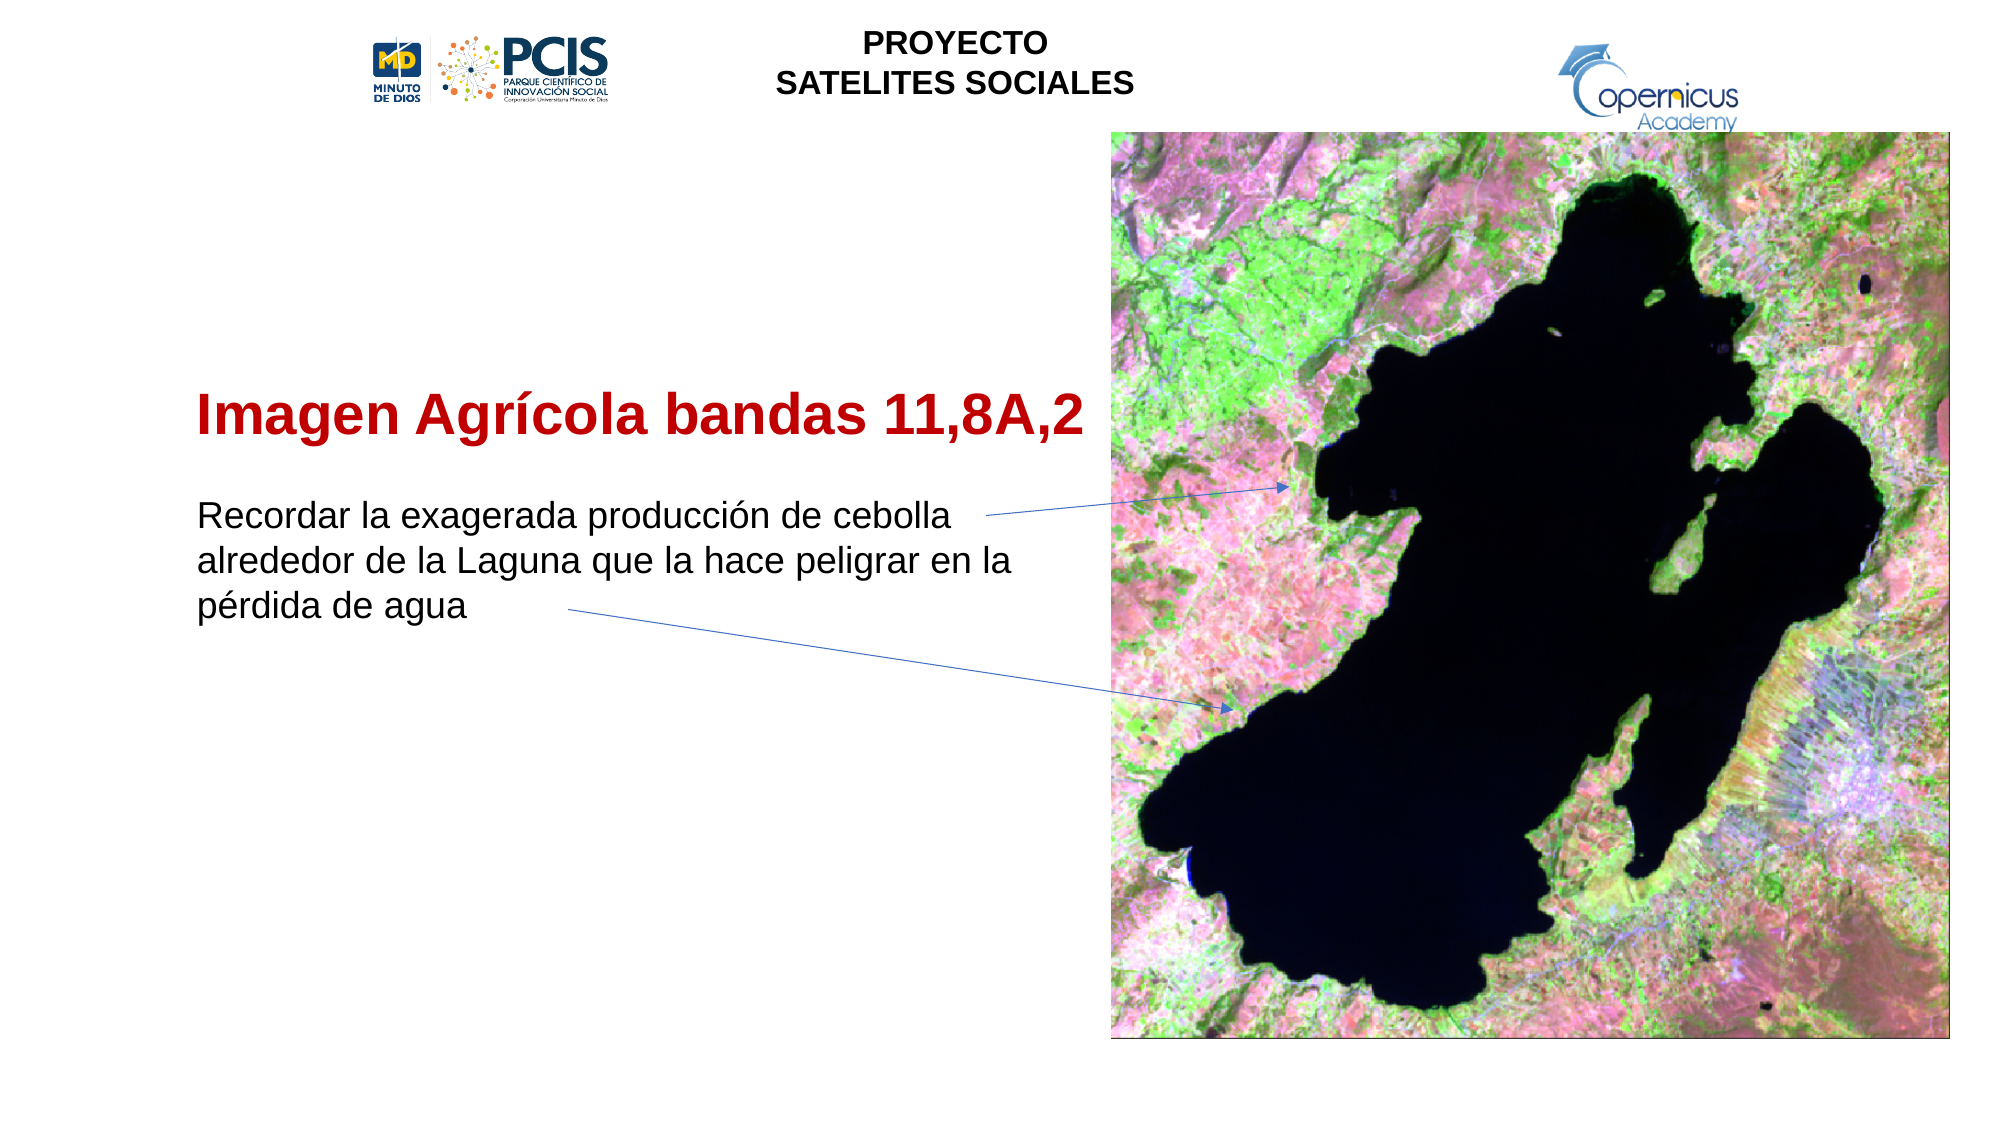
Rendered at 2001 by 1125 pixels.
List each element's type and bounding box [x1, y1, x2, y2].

text_box [182, 13, 1950, 1039]
